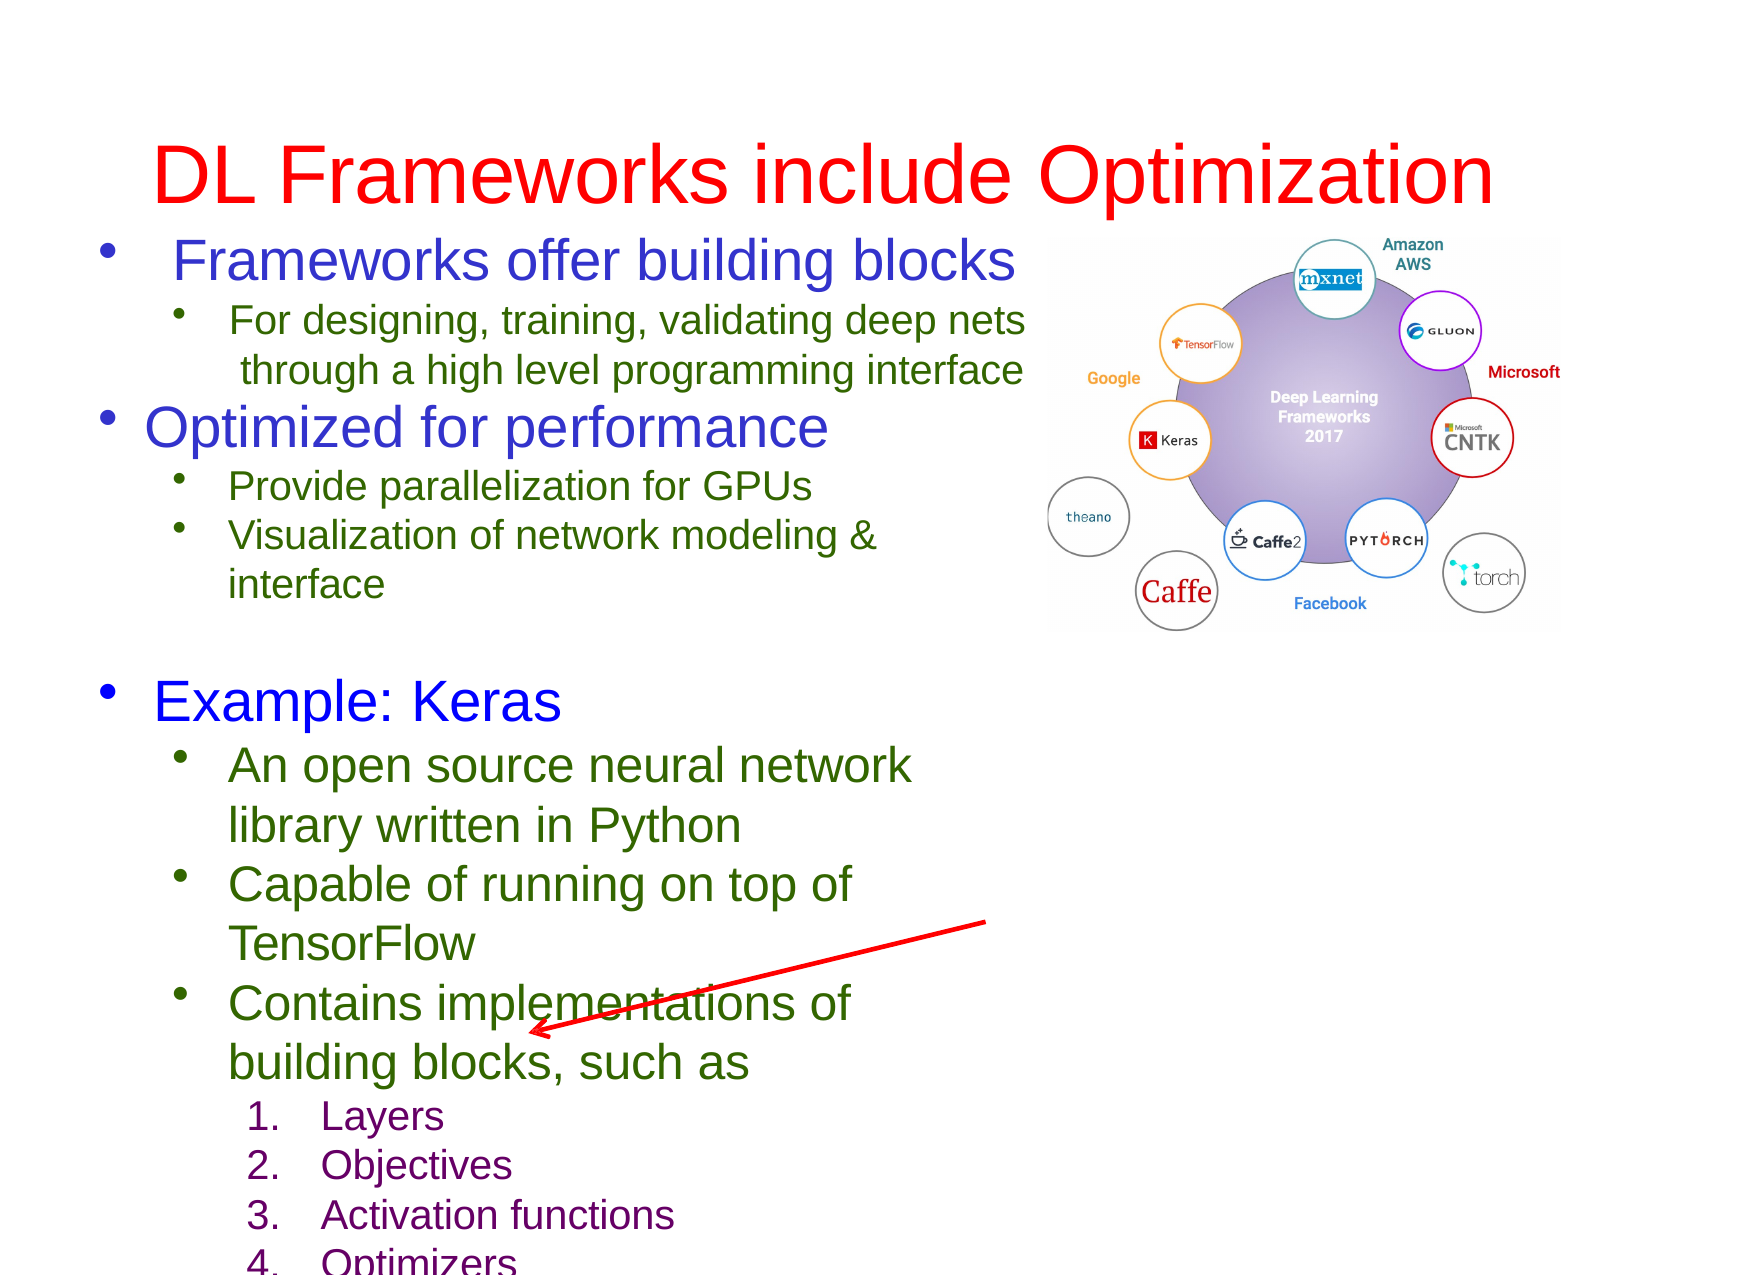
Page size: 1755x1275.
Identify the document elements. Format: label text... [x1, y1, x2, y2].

title DL Frameworks include Optimization [149, 118, 1502, 237]
text_box [1047, 237, 1561, 632]
text_box [528, 919, 987, 1040]
text_box Frameworks offer building blocks For designing, training, validating deep nets through a high level programming interface Optimized for performance Provide parallelization for GPUs Visualization of network modeling & interface Example: Keras An open source neural network library written in Python Capable of running on top of TensorFlow Contains implementations of building blocks, such as Layers Objectives Activation functions Optimizers Tools to make working with image and text data easier [96, 220, 1444, 1275]
